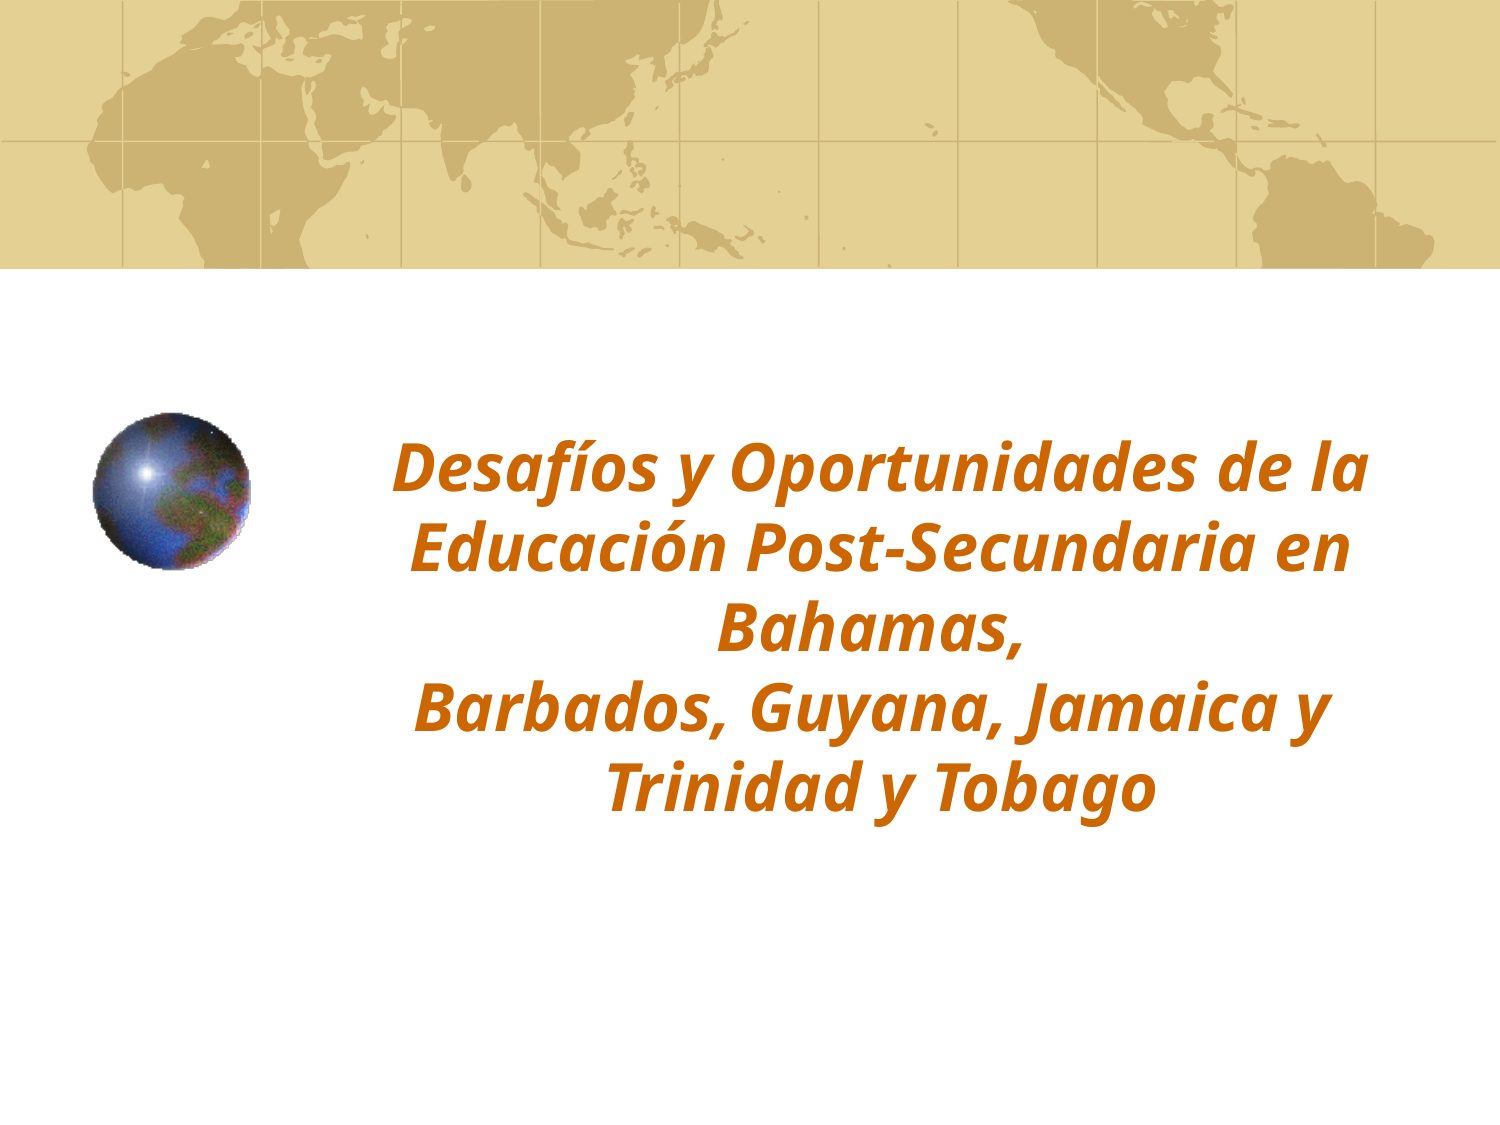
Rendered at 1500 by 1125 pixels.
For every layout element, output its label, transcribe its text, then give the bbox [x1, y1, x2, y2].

picture [87, 407, 268, 575]
title Desafíos y Oportunidades de la Educación Post-Secundaria en Bahamas, Barbados, Guyana, Jamaica y Trinidad y Tobago [312, 337, 1451, 913]
